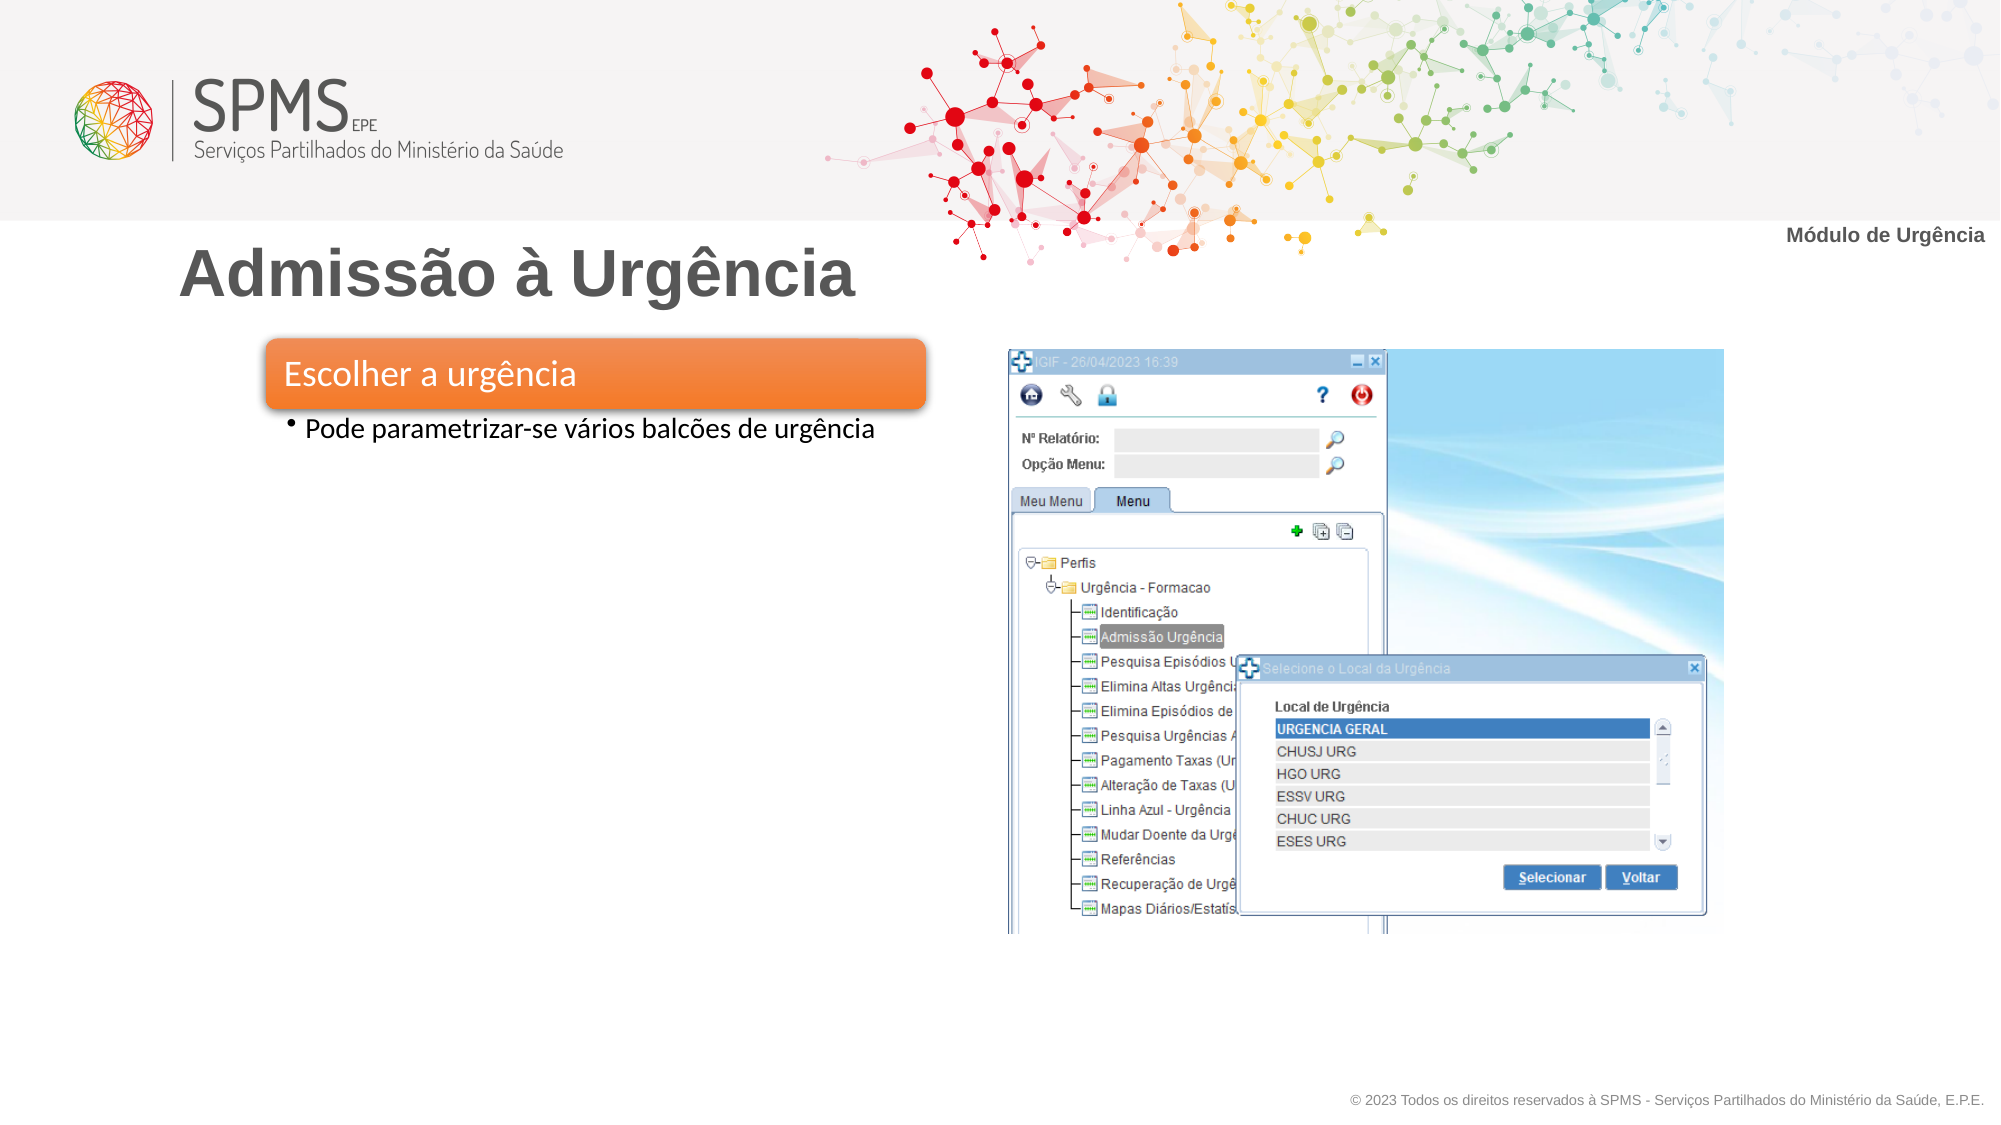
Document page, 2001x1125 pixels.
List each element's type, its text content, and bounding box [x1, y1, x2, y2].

text_box Admissão à Urgência [163, 231, 999, 341]
text_box © 2023 Todos os direitos reservados à SPMS - Serviços Partilhados do Ministério da Saúde, E.P.E. [977, 1070, 2000, 1125]
picture [0, 0, 2000, 283]
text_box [265, 327, 926, 469]
text_box Módulo de Urgência [1501, 204, 2000, 264]
picture [1008, 349, 1724, 934]
